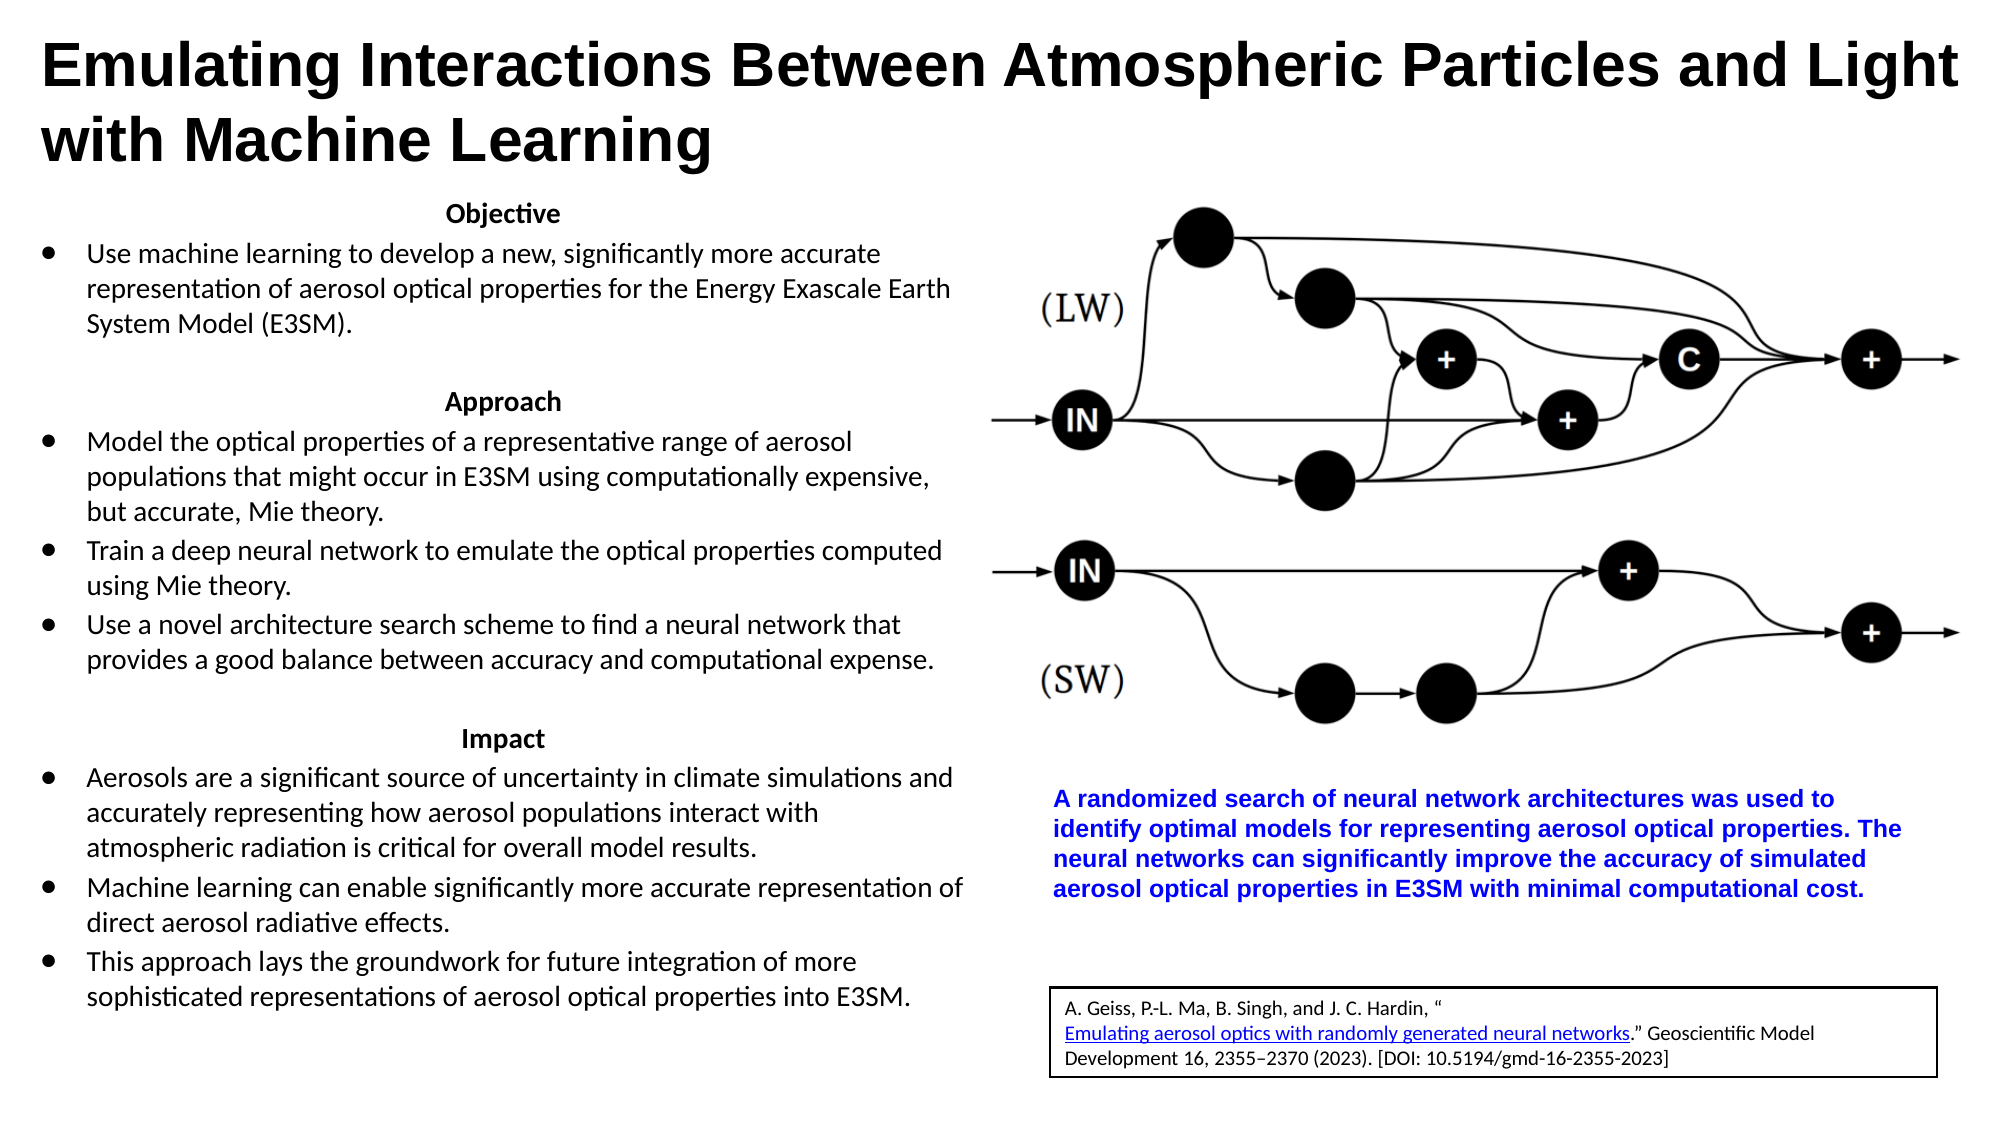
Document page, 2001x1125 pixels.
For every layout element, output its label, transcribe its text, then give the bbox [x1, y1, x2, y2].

picture [973, 196, 1972, 738]
text_box Objective Use machine learning to develop a new, significantly more accurate representation of aerosol optical properties for the Energy Exascale Earth System Model (E3SM). Approach Model the optical properties of a representative range of aerosol populations that might occur in E3SM using computationally expensive, but accurate, Mie theory. Train a deep neural network to emulate the optical properties computed using Mie theory. Use a novel architecture search scheme to find a neural network that provides a good balance between accuracy and computational expense. Impact Aerosols are a significant source of uncertainty in climate simulations and accurately representing how aerosol populations interact with atmospheric radiation is critical for overall model results. Machine learning can enable significantly more accurate representation of direct aerosol radiative effects. This approach lays the groundwork for future integration of more sophisticated representations of aerosol optical properties into E3SM. [24, 187, 983, 1104]
text_box A. Geiss, P.-L. Ma, B. Singh, and J. C. Hardin, “Emulating aerosol optics with randomly generated neural networks.” Geoscientific Model Development 16, 2355–2370 (2023). [DOI: 10.5194/gmd-16-2355-2023] [1049, 987, 1938, 1078]
text_box Emulating Interactions Between Atmospheric Particles and Light with Machine Learning [26, 16, 2000, 181]
text_box A randomized search of neural network architectures was used to identify optimal models for representing aerosol optical properties. The neural networks can significantly improve the accuracy of simulated aerosol optical properties in E3SM with minimal computational cost. [1038, 775, 1926, 910]
